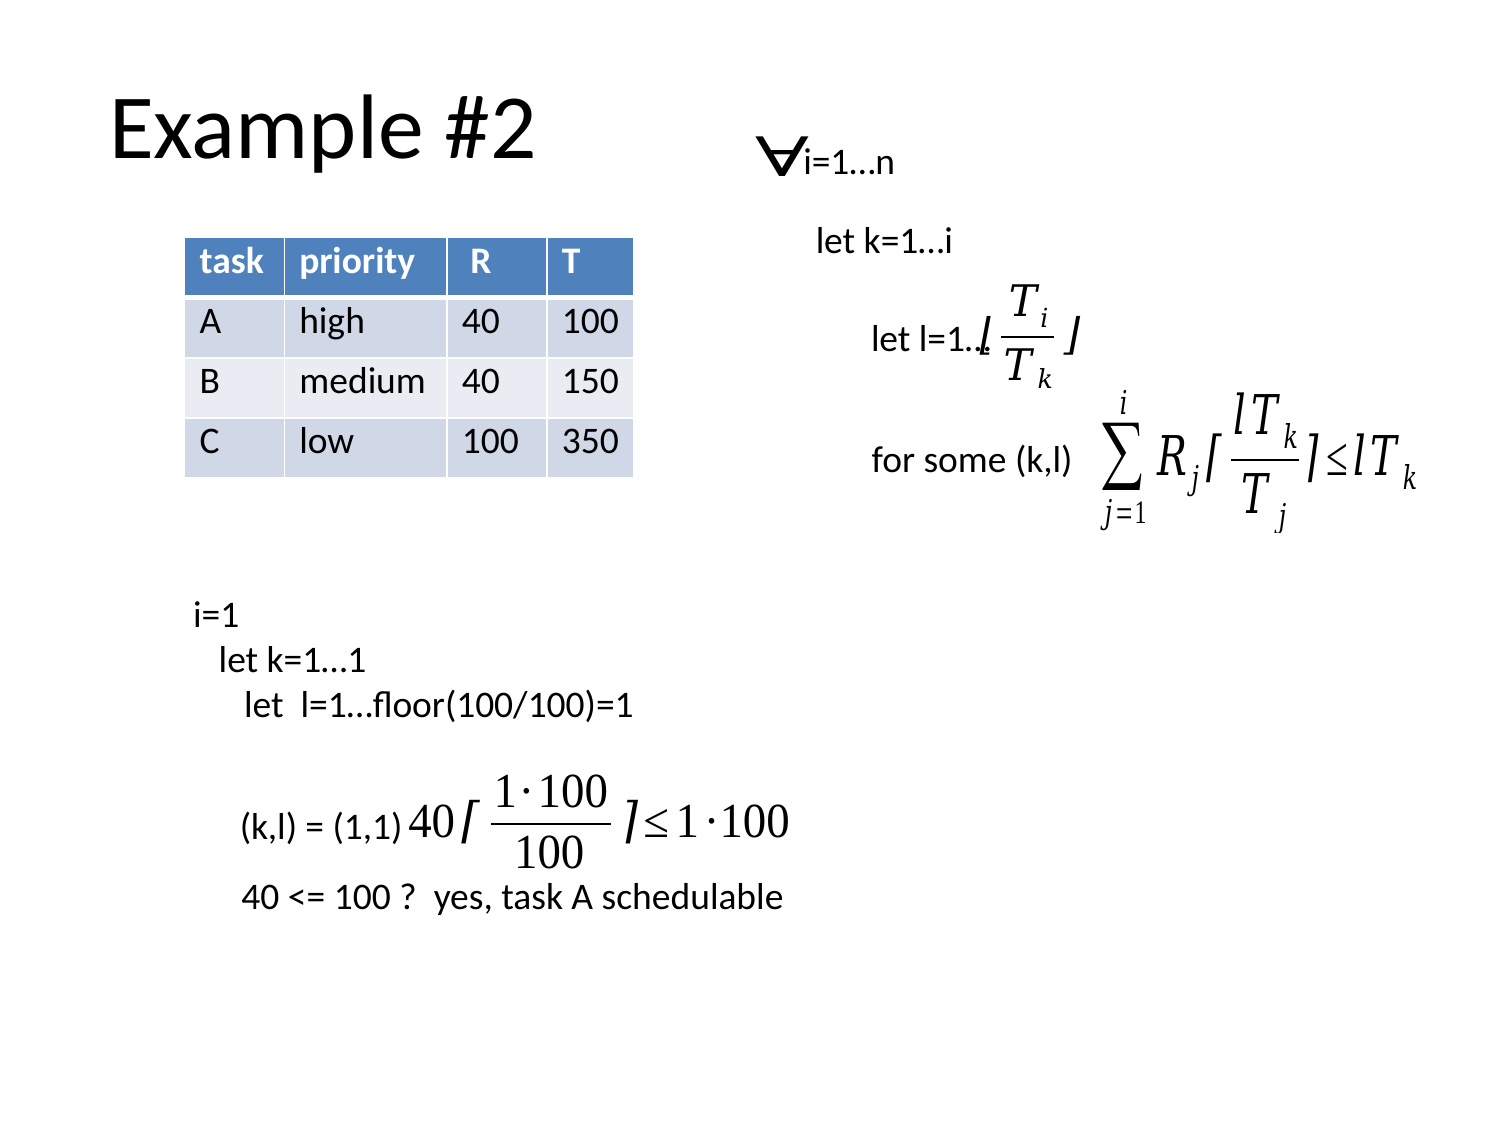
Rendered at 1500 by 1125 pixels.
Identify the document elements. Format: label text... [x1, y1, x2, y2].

table_cell high [285, 300, 446, 357]
table_cell 150 [548, 359, 633, 417]
table_header task [185, 238, 284, 295]
table_cell low [285, 419, 446, 477]
table_cell 350 [548, 419, 633, 477]
table_cell 100 [448, 419, 546, 477]
table_header priority [285, 238, 446, 295]
text_box Example #2 [94, 59, 552, 185]
table_cell A [185, 300, 284, 357]
table_cell 100 [548, 300, 633, 357]
text_box i=1 let k=1…1 let l=1…floor(100/100)=1 [178, 582, 649, 733]
table_cell 40 [448, 300, 546, 357]
table_cell C [185, 419, 284, 477]
table_header R [448, 238, 546, 295]
text_box (k,l) = (1,1) [225, 794, 418, 855]
table_cell medium [285, 359, 446, 417]
text_box 40 <= 100 ? yes, task A schedulable [226, 864, 800, 925]
table_cell 40 [448, 359, 546, 417]
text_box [749, 128, 1418, 534]
table_header T [548, 238, 633, 295]
table_cell B [185, 359, 284, 417]
